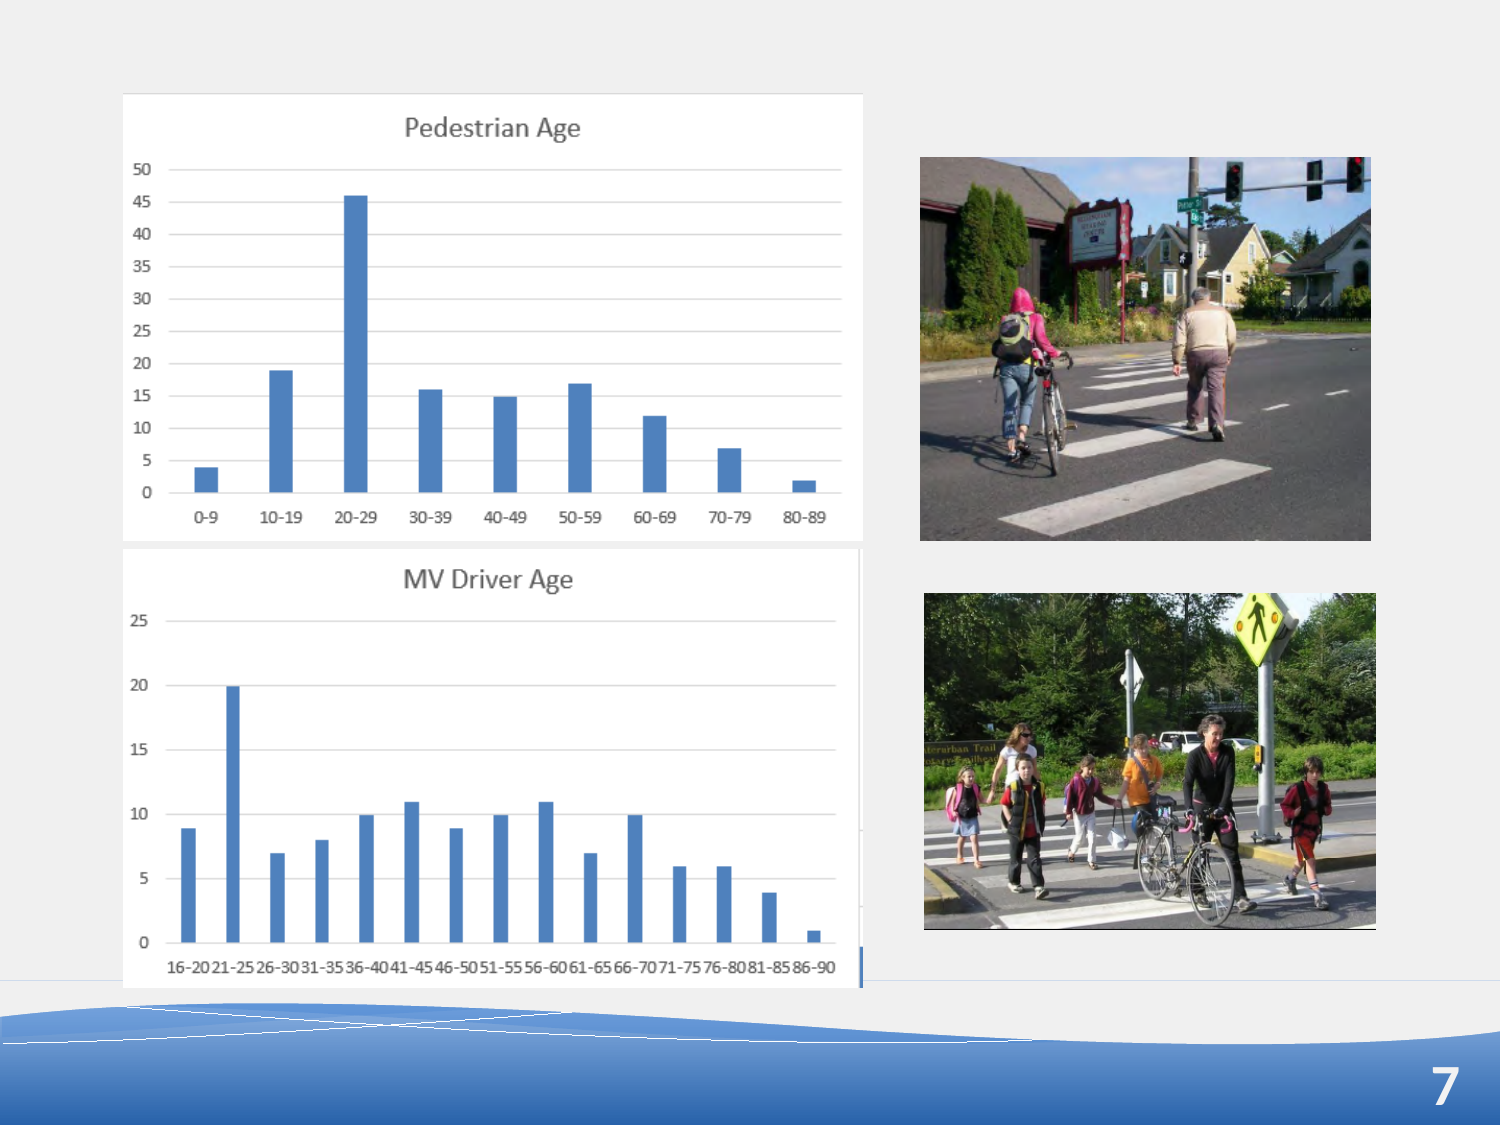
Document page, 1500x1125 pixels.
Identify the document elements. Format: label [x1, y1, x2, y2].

picture [920, 157, 1371, 541]
picture [122, 549, 863, 988]
picture [122, 93, 863, 541]
picture [924, 593, 1376, 930]
